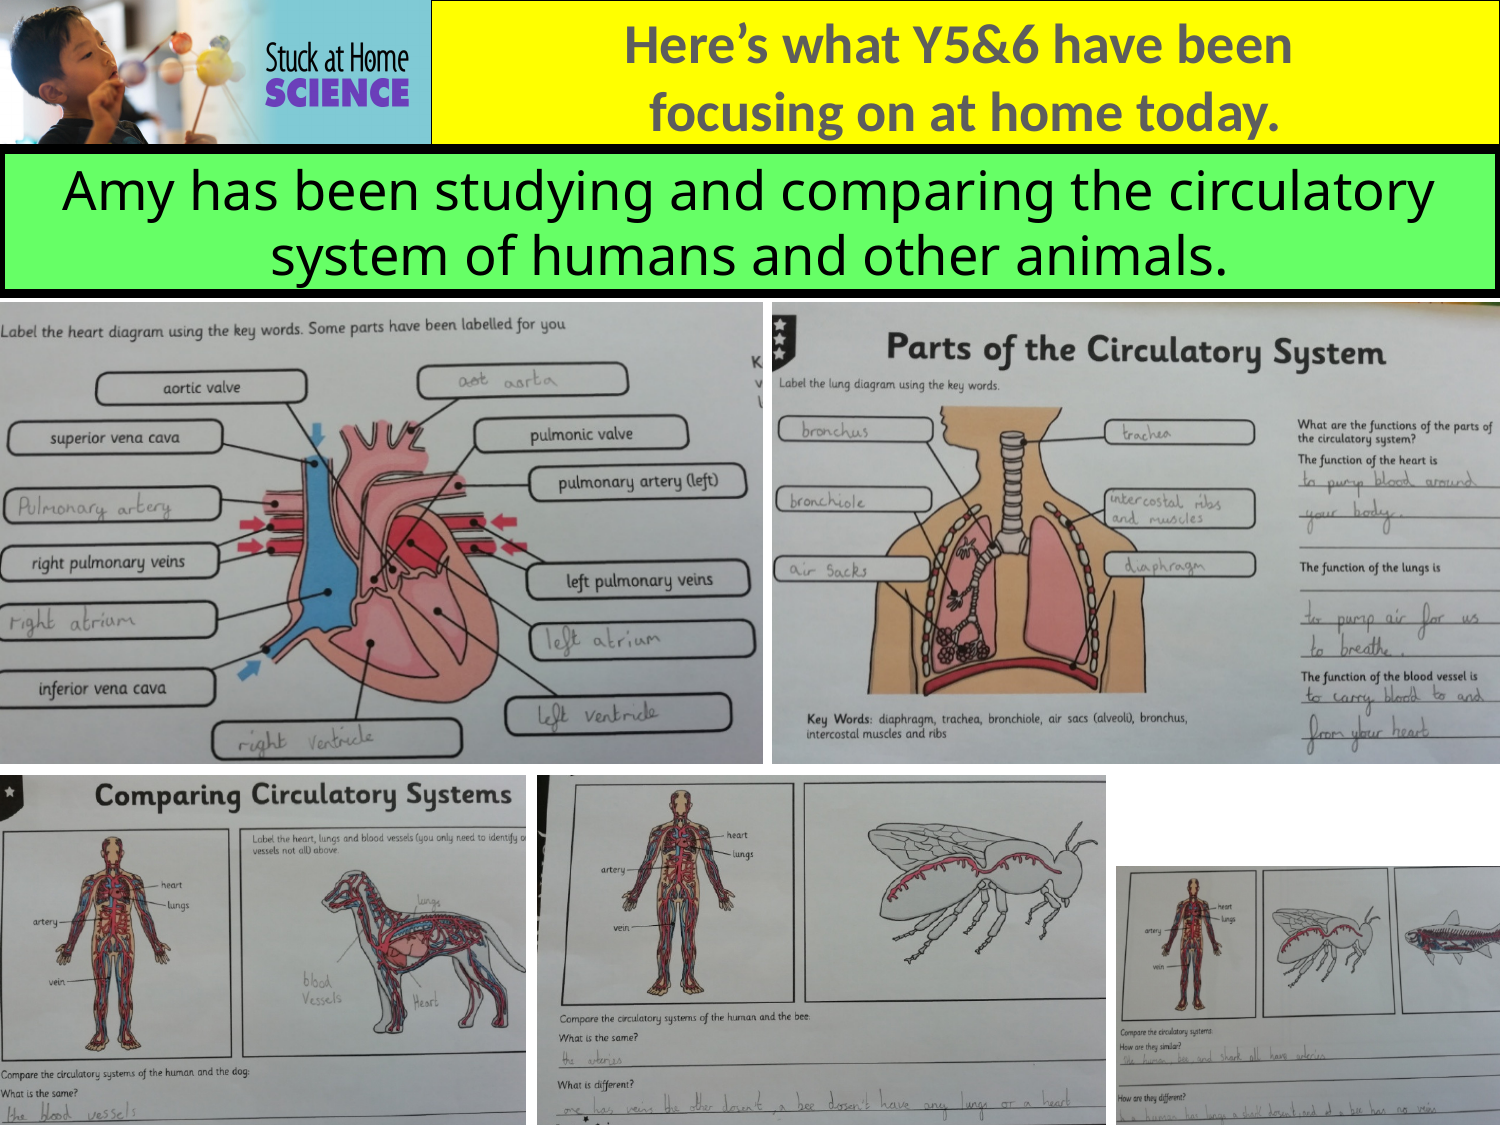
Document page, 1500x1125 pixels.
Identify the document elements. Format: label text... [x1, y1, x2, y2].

picture [0, 0, 432, 150]
text_box Here’s what Y5&6 have been focusing on at home today. [432, 0, 1500, 148]
picture [772, 302, 1500, 764]
picture [1115, 866, 1500, 1125]
text_box Amy has been studying and comparing the circulatory system of humans and other animals. [0, 148, 1500, 294]
picture [0, 774, 527, 1125]
picture [0, 302, 764, 764]
picture [537, 774, 1106, 1125]
